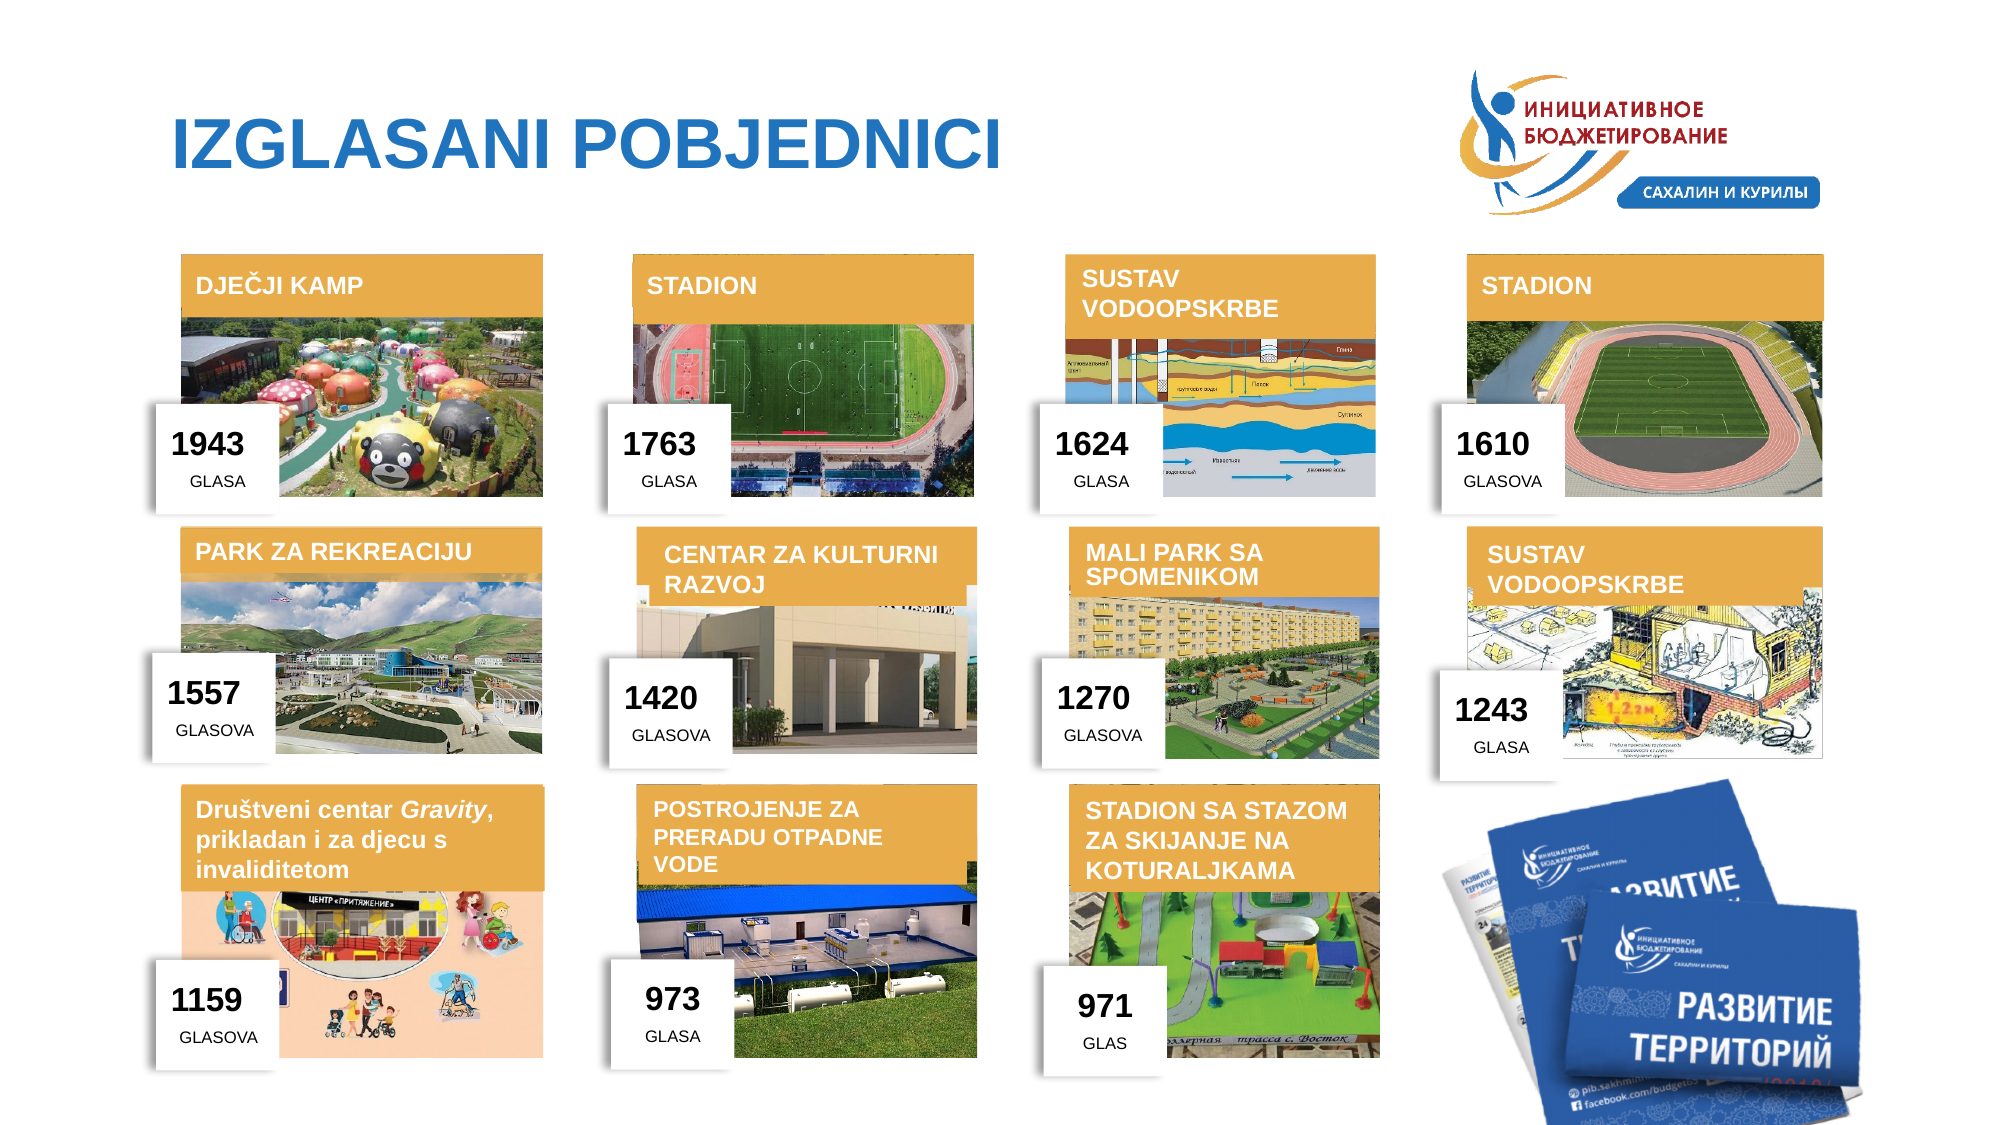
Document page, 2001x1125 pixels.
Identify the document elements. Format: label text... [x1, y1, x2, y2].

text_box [180, 254, 543, 318]
picture [1069, 885, 1380, 1058]
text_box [1069, 784, 1380, 885]
picture [1434, 763, 1888, 1125]
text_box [156, 403, 280, 515]
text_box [1039, 658, 1167, 769]
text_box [606, 658, 737, 769]
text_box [1466, 254, 1825, 322]
picture [1069, 599, 1380, 759]
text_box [151, 959, 287, 1071]
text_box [1433, 670, 1570, 781]
picture [636, 886, 978, 1058]
picture [1466, 607, 1823, 759]
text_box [632, 254, 974, 325]
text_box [180, 784, 545, 893]
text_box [1069, 526, 1380, 599]
picture [636, 608, 978, 754]
text_box IZGLASANI POBJEDNICI [156, 99, 1297, 231]
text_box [1039, 403, 1164, 515]
picture [1065, 340, 1376, 430]
picture [180, 528, 543, 754]
picture [633, 325, 974, 497]
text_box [1065, 254, 1376, 340]
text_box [1466, 526, 1823, 607]
picture [1164, 447, 1376, 497]
picture [1437, 49, 1823, 230]
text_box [1434, 403, 1572, 515]
picture [181, 893, 544, 1058]
picture [181, 318, 543, 497]
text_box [636, 526, 978, 608]
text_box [1043, 965, 1167, 1077]
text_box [636, 784, 978, 886]
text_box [607, 403, 732, 515]
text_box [147, 652, 283, 764]
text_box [607, 959, 738, 1070]
picture [1467, 322, 1823, 497]
